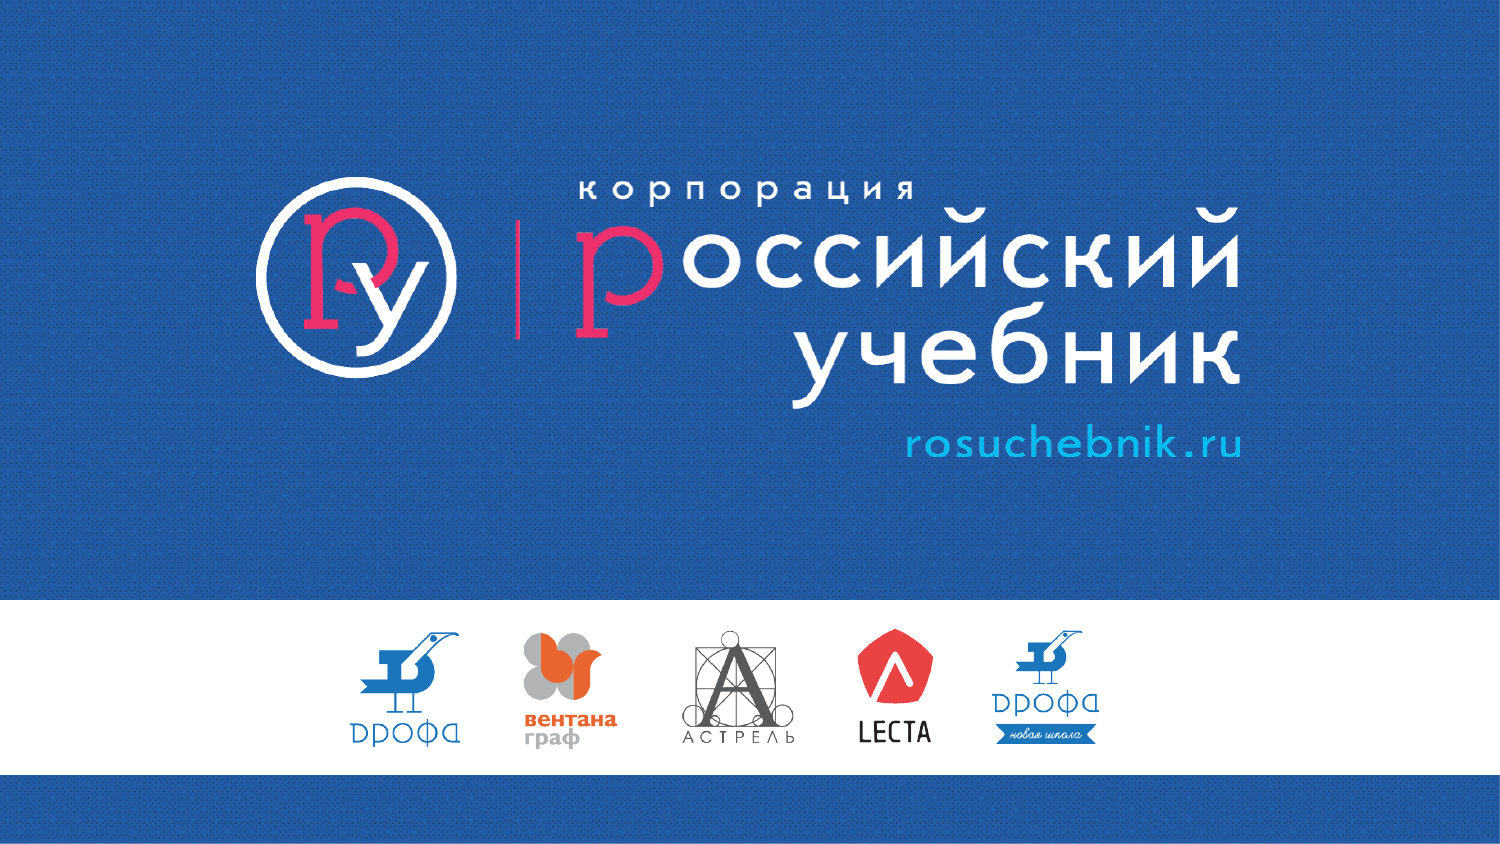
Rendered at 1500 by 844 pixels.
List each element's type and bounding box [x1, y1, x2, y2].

text_box [345, 628, 1100, 749]
picture [0, 0, 1500, 844]
